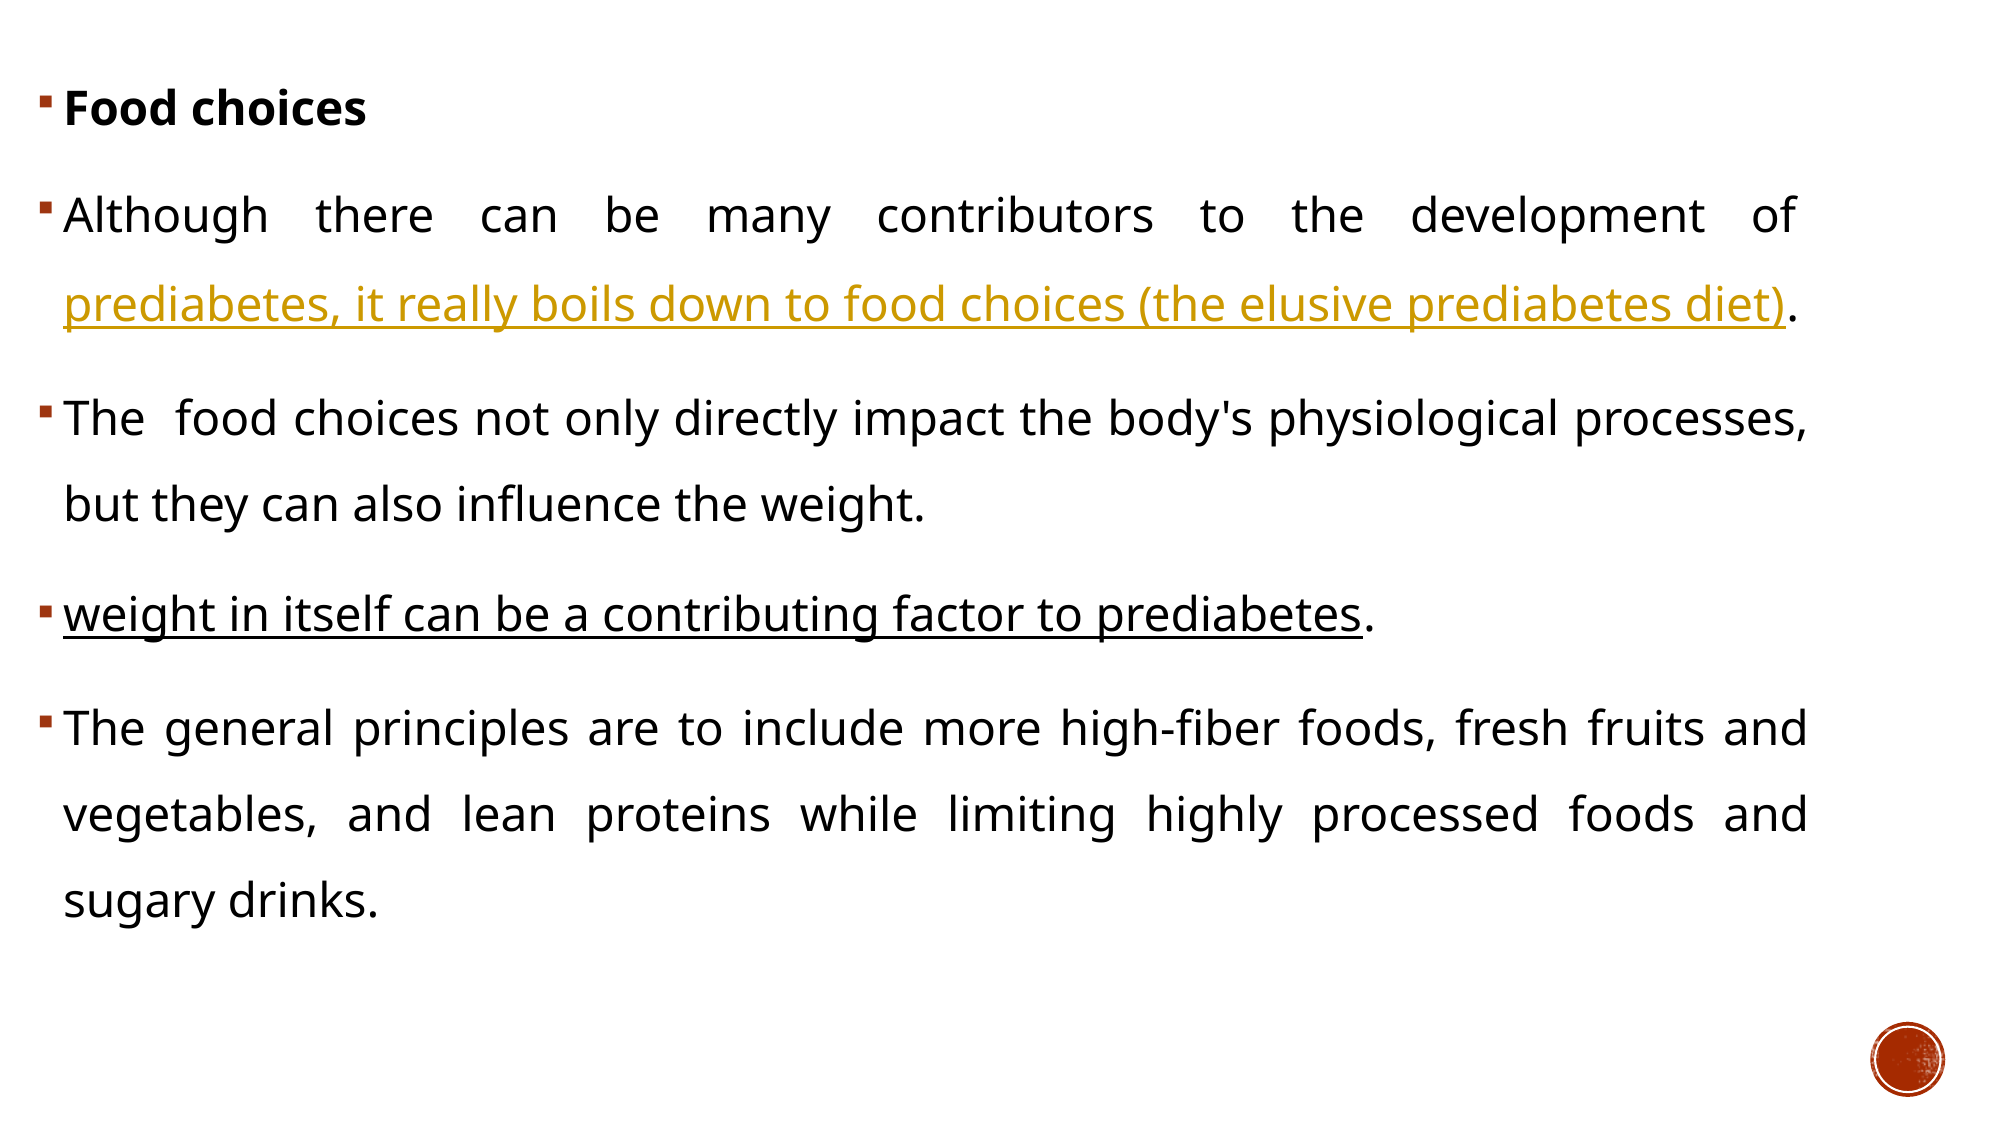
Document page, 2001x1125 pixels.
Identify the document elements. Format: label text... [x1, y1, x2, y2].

list Food choices Although there can be many contributors to the development of prediabetes, it really boils down to food choices (the elusive prediabetes diet). The food choices not only directly impact the body's physiological processes, but they can also influence the weight. weight in itself can be a contributing factor to prediabetes. The general principles are to include more high-fiber foods, fresh fruits and vegetables, and lean proteins while limiting highly processed foods and sugary drinks. [21, 42, 1826, 1013]
